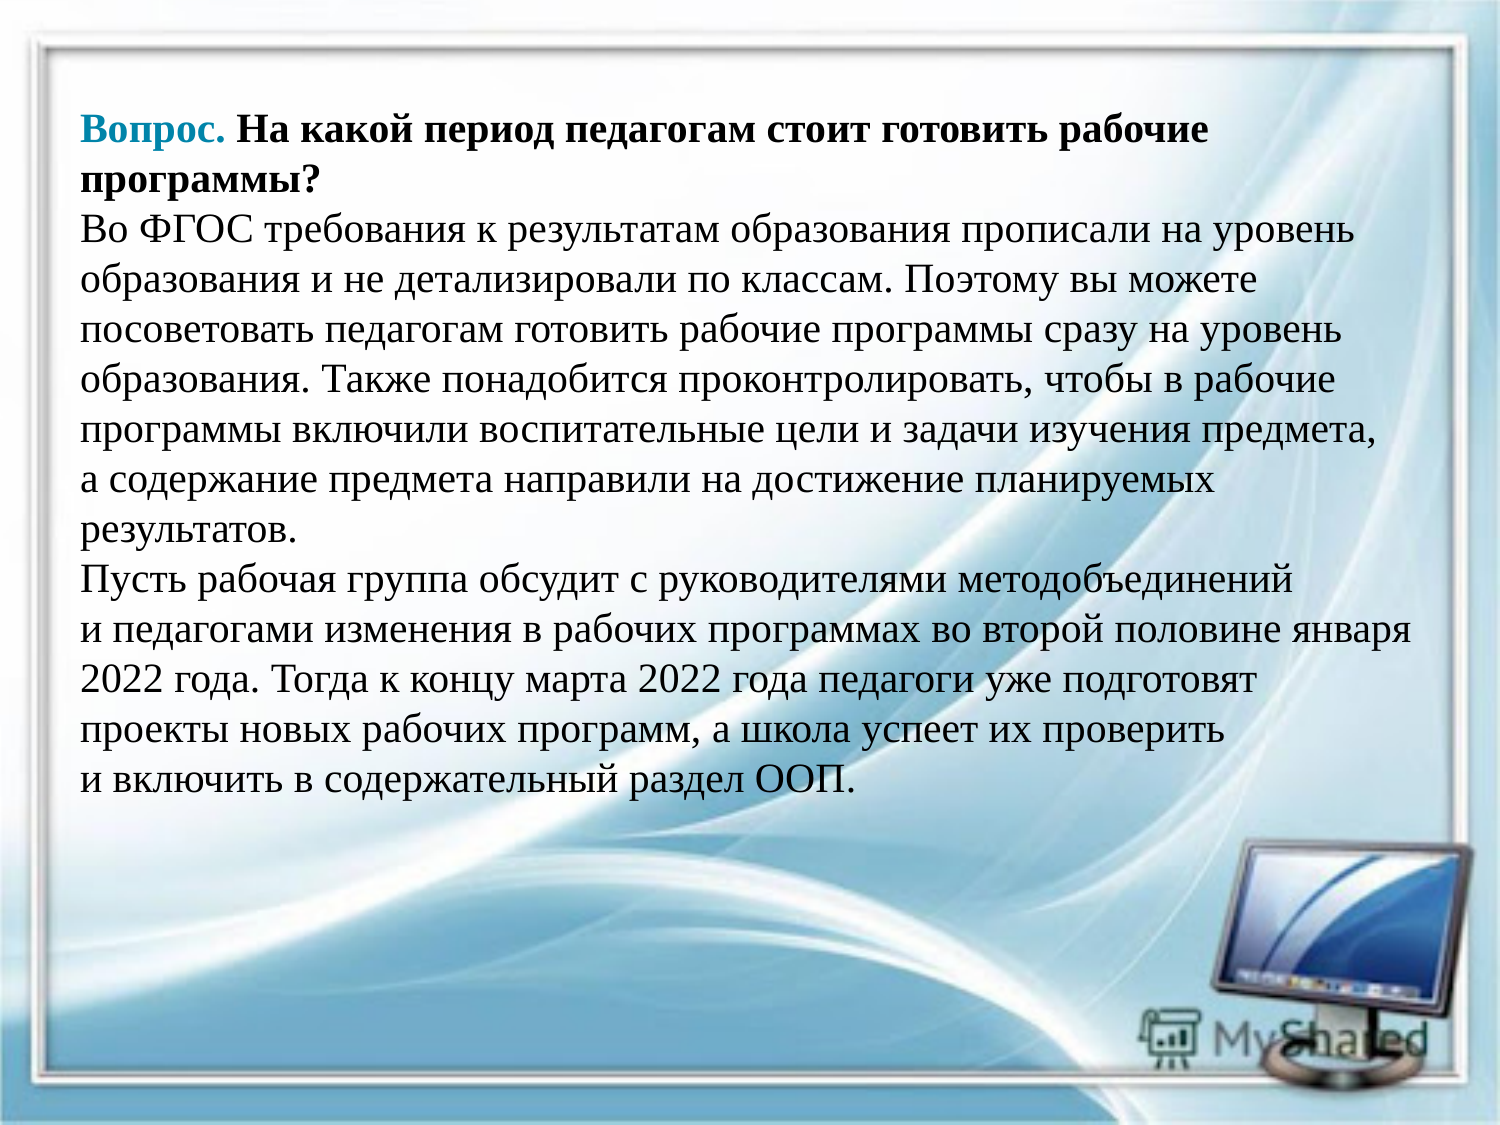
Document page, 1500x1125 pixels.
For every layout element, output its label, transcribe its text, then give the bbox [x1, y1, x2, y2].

text_box Вопрос. На какой период педагогам стоит готовить рабочие программы? Во ФГОС требования к результатам образования прописали на уровень образования и не детализировали по классам. Поэтому вы можете посоветовать педагогам готовить рабочие программы сразу на уровень образования. Также понадобится проконтролировать, чтобы в рабочие программы включили воспитательные цели и задачи изучения предмета, а содержание предмета направили на достижение планируемых результатов. Пусть рабочая группа обсудит с руководителями методобъединений и педагогами изменения в рабочих программах во второй половине января 2022 года. Тогда к концу марта 2022 года педагоги уже подготовят проекты новых рабочих программ, а школа успеет их проверить и включить в содержательный раздел ООП. [64, 93, 1430, 809]
picture [0, 0, 1500, 1125]
